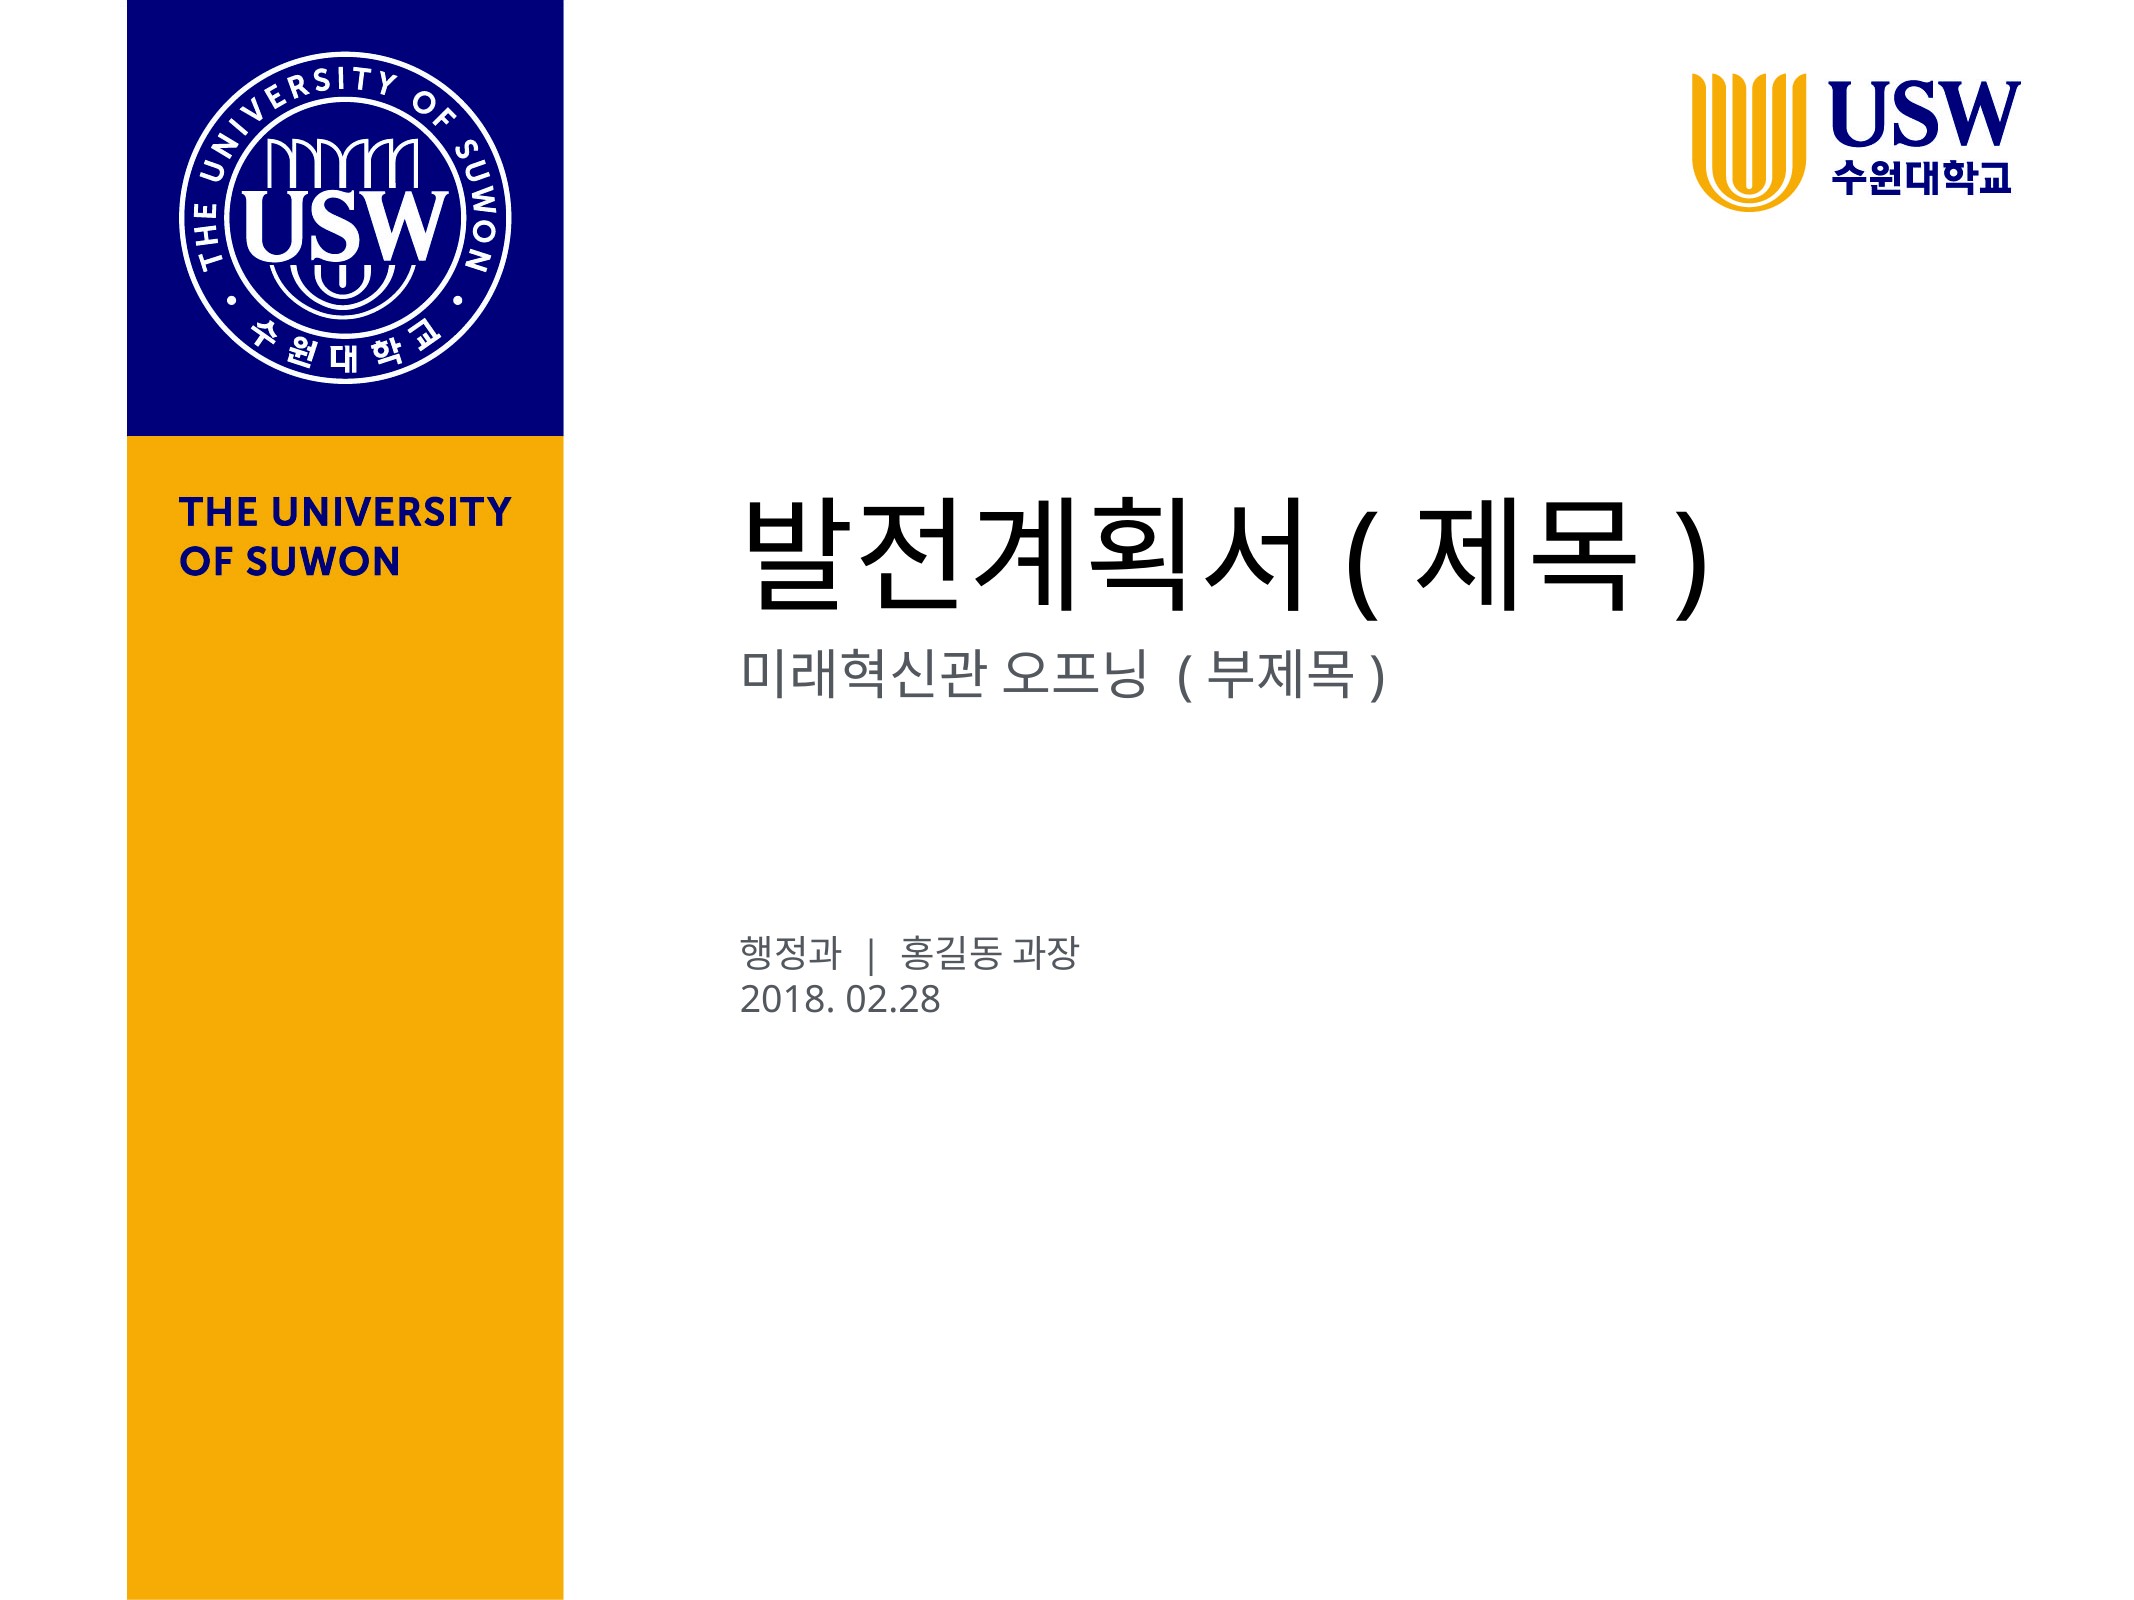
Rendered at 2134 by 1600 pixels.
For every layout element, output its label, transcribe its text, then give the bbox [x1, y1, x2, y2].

list 행정과 | 홍길동 과장 2018. 02.28 [725, 922, 1865, 1213]
subtitle 미래혁신관 오프닝 (부제목) [725, 633, 1865, 880]
title 발전계획서(제목) [725, 226, 1865, 633]
picture [0, 0, 2134, 1600]
